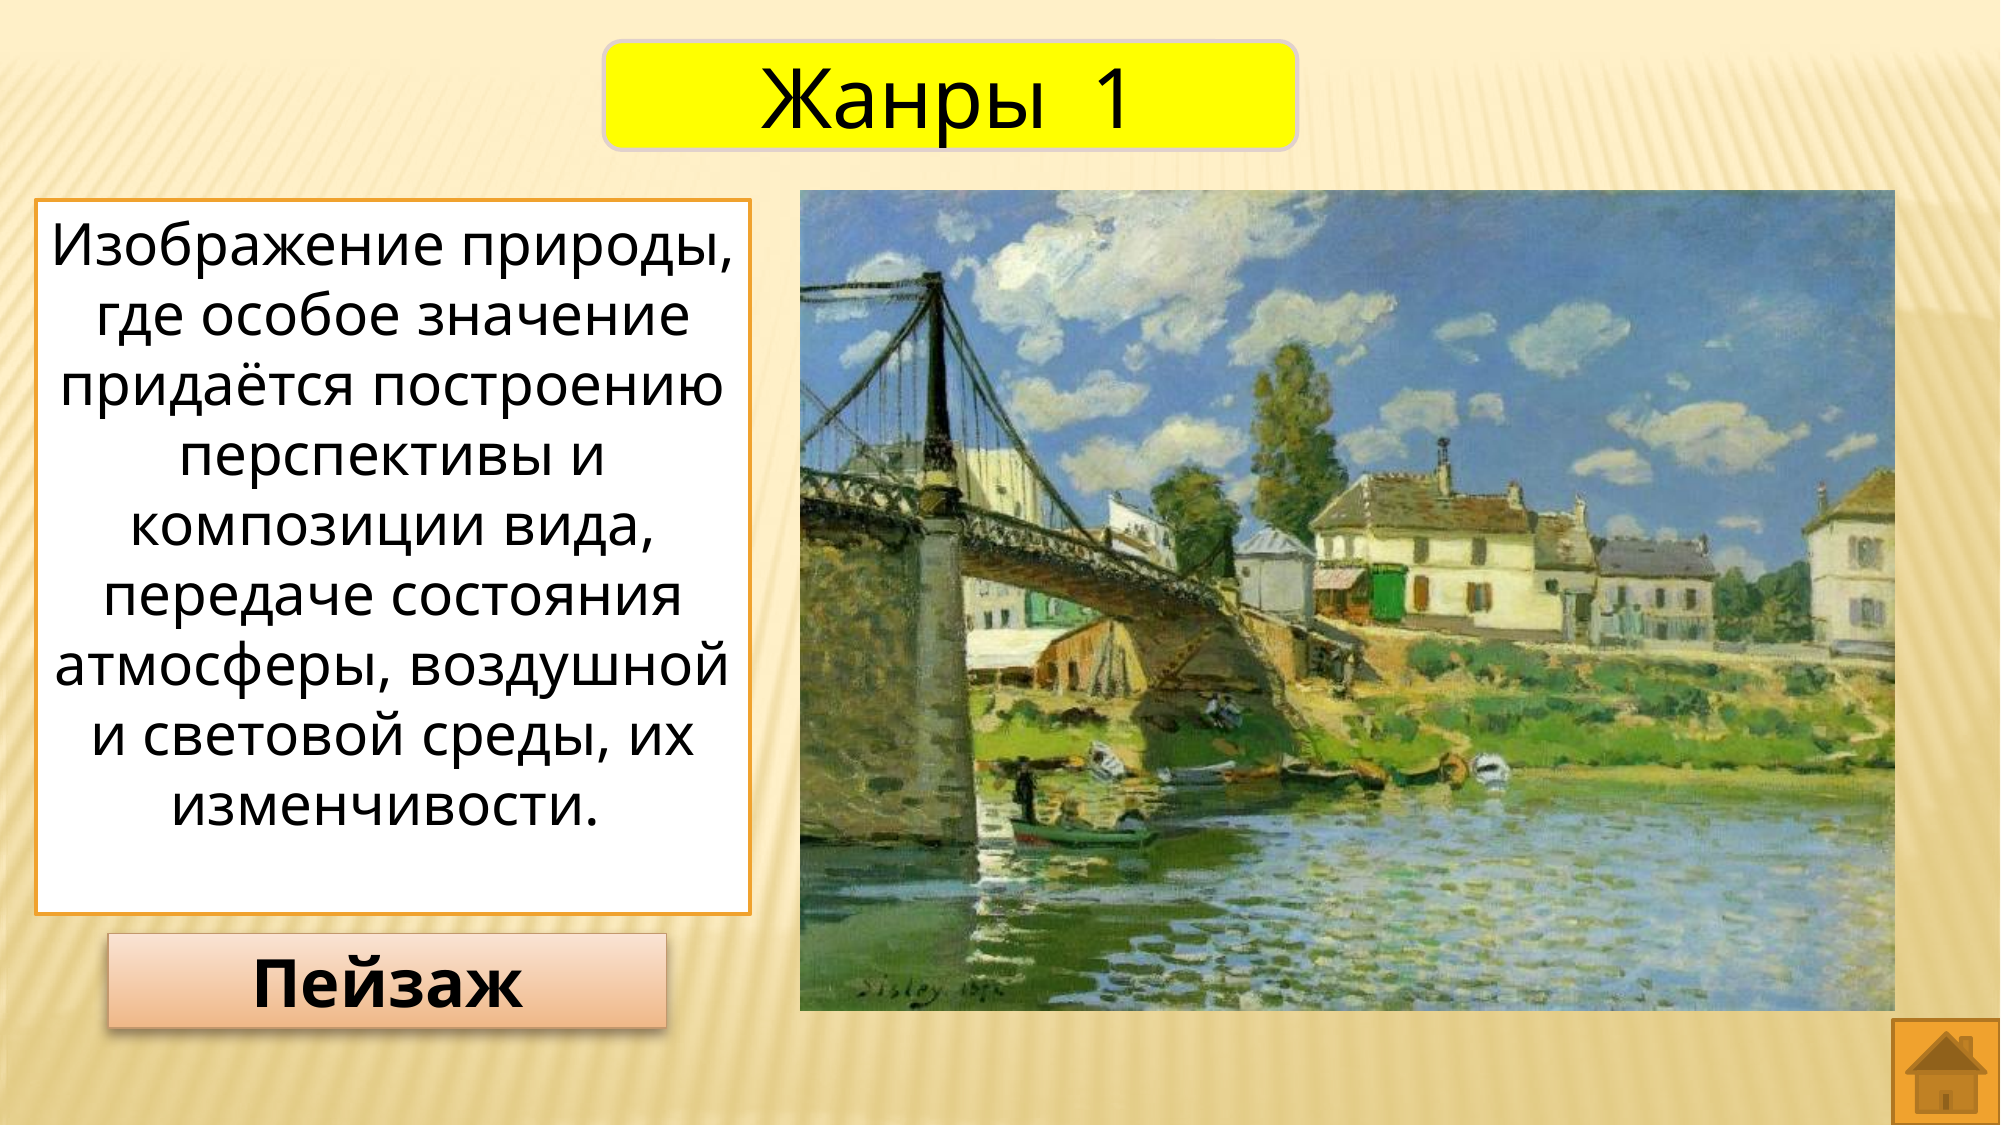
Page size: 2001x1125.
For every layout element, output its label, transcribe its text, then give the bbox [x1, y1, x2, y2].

picture [800, 190, 1895, 1012]
text_box Пейзаж [107, 933, 667, 1029]
text_box Жанры 1 [601, 38, 1300, 152]
text_box [1891, 1018, 2000, 1125]
text_box Изображение природы, где особое значение придаётся построению перспективы и композиции вида, передаче состояния атмосферы, воздушной и световой среды, их изменчивости. [34, 198, 752, 916]
